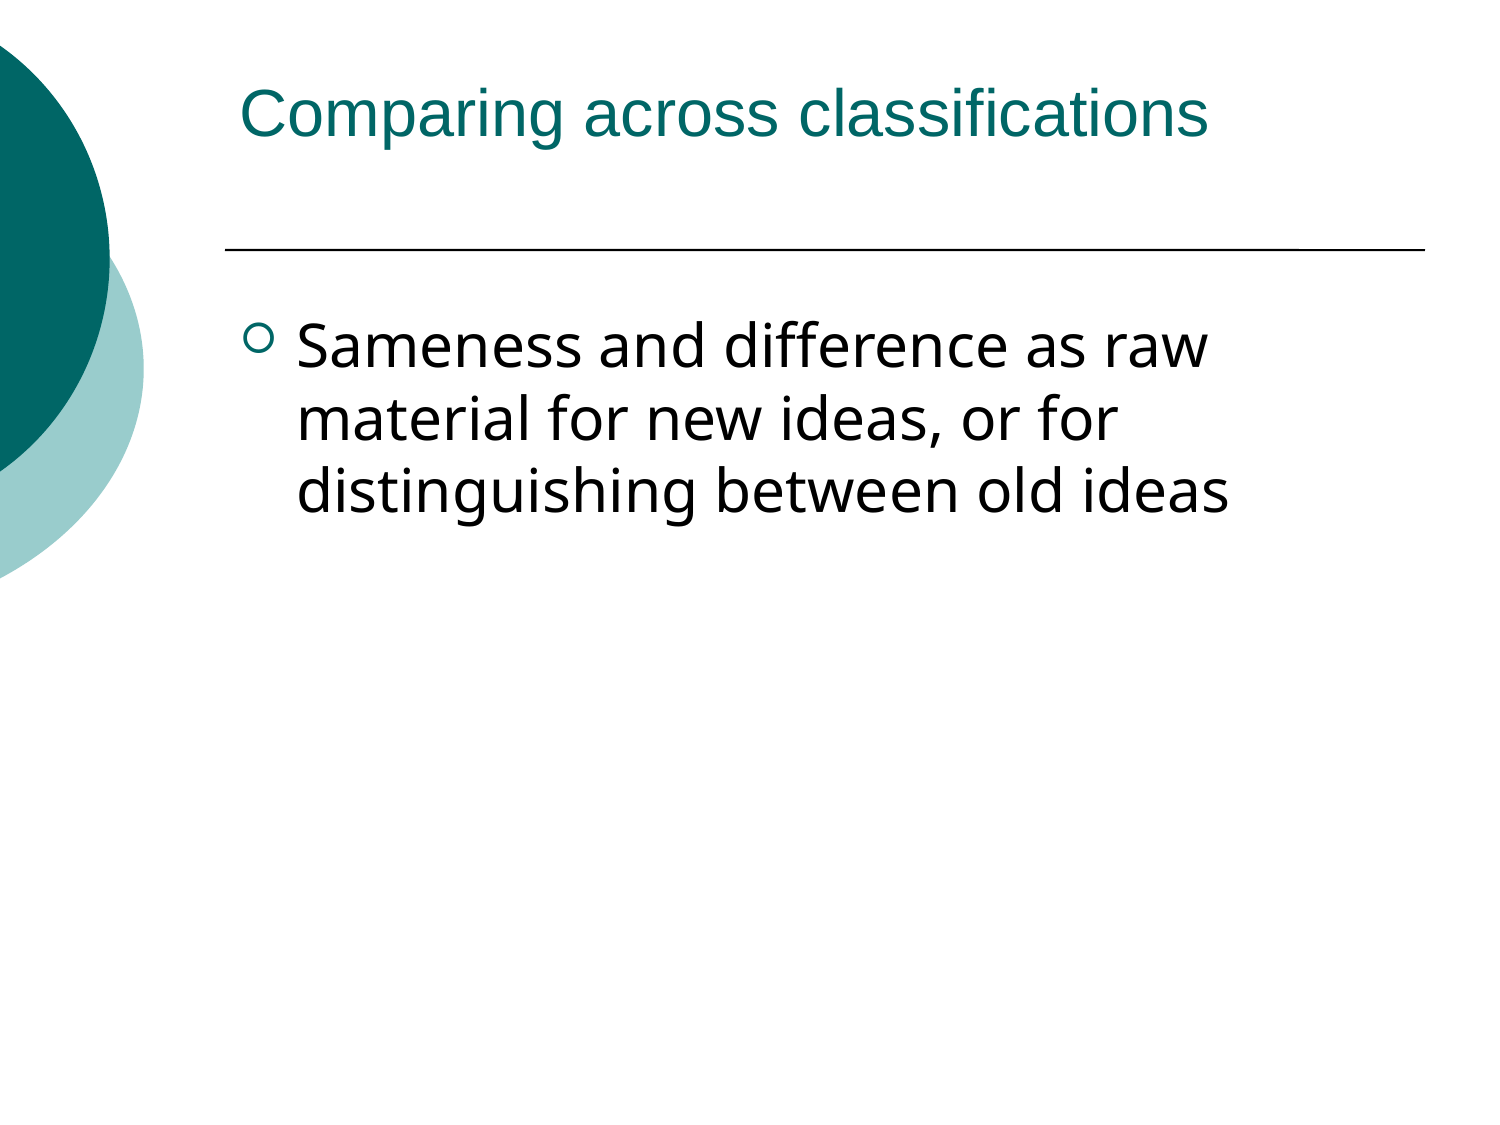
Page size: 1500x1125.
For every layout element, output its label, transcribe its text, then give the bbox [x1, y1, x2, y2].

title Comparing across classifications [224, 49, 1425, 238]
list Sameness and difference as raw material for new ideas, or for distinguishing between old ideas [224, 299, 1425, 975]
